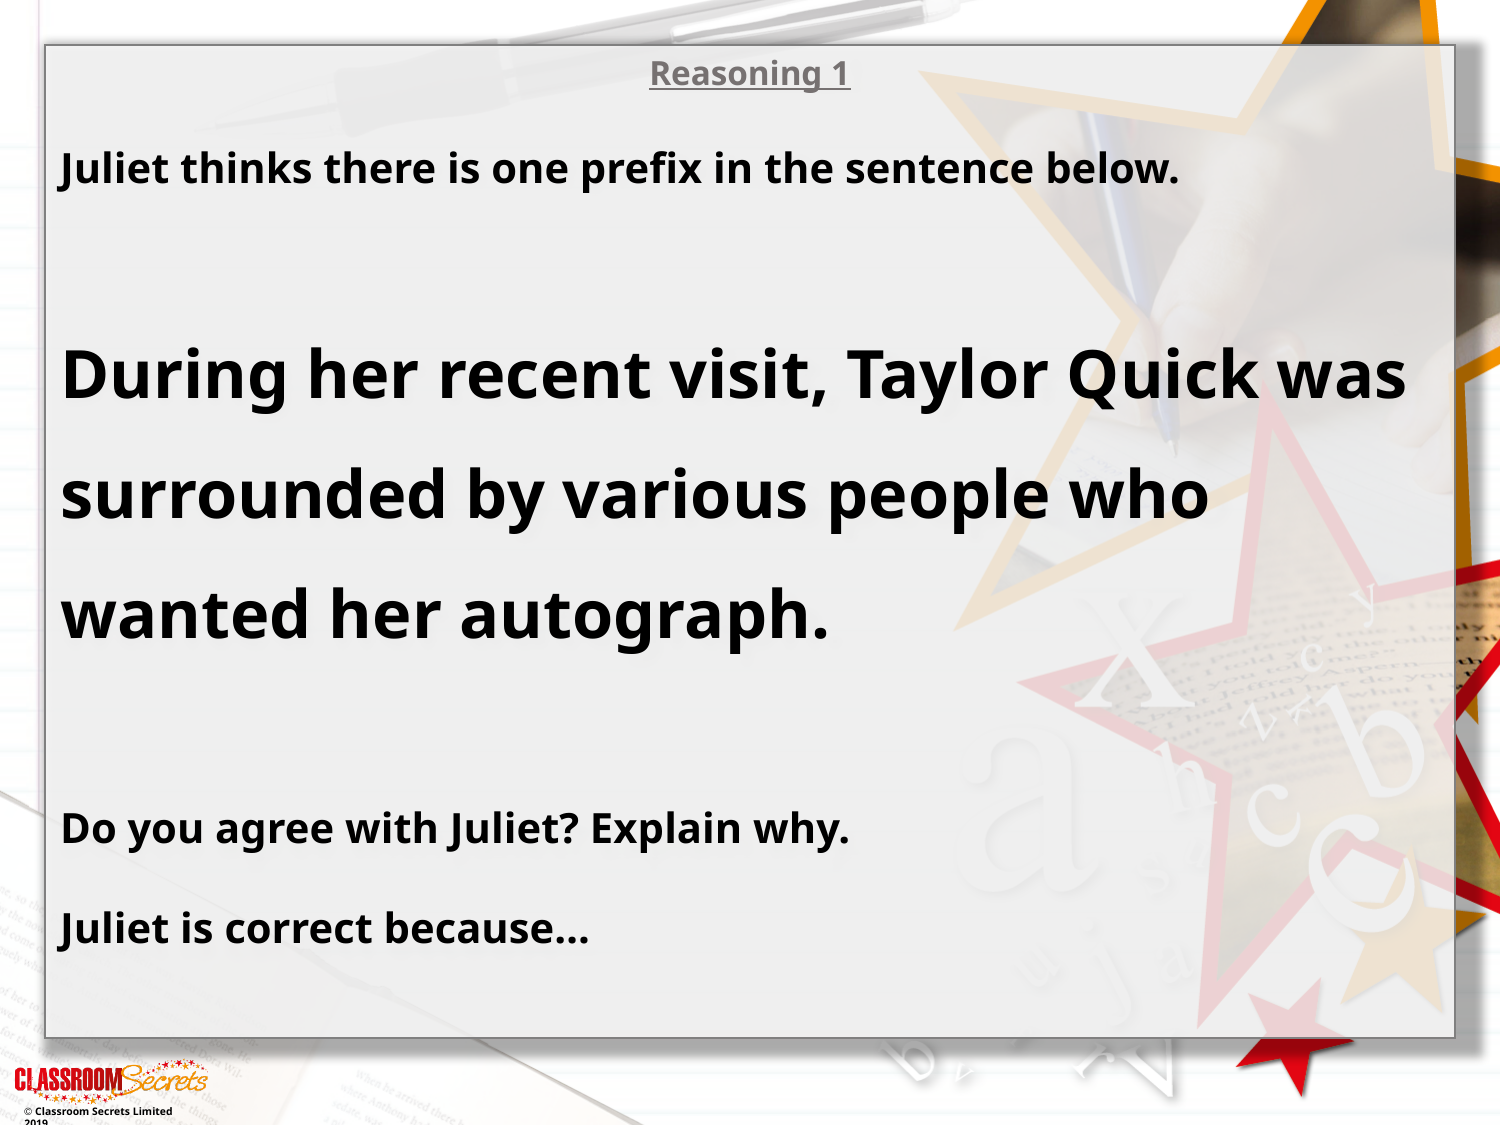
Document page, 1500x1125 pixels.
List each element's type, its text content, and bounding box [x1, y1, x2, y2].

picture [0, 0, 1500, 1125]
text_box Reasoning 1 Juliet thinks there is one prefix in the sentence below. During her recent visit, Taylor Quick was surrounded by various people who wanted her autograph. Do you agree with Juliet? Explain why. Juliet is correct because… [44, 44, 1456, 1039]
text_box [9, 1058, 213, 1125]
